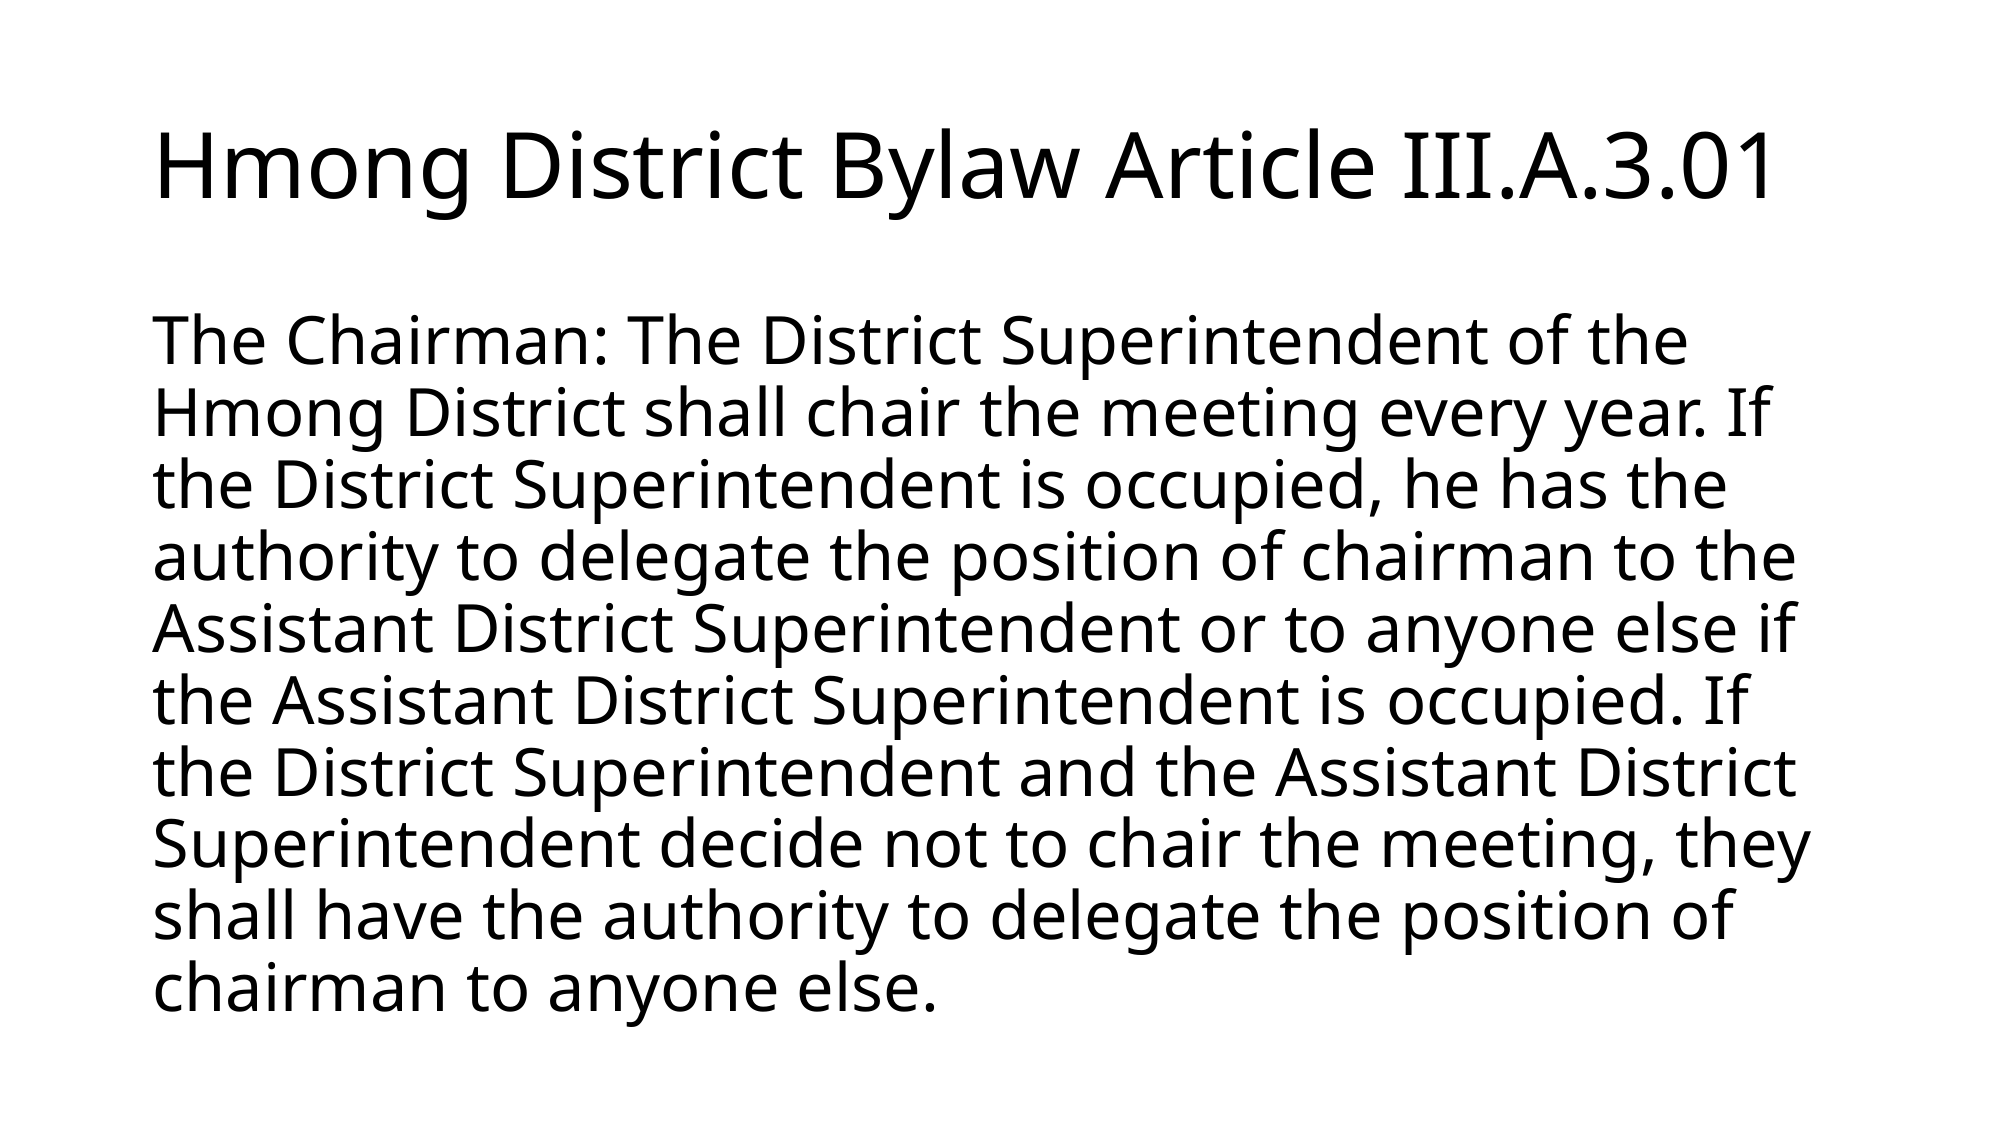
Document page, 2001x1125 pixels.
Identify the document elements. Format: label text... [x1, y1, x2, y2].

title Hmong District Bylaw Article III.A.3.01 [137, 59, 1863, 278]
list The Chairman: The District Superintendent of the Hmong District shall chair the meeting every year. If the District Superintendent is occupied, he has the authority to delegate the position of chairman to the Assistant District Superintendent or to anyone else if the Assistant District Superintendent is occupied. If the District Superintendent and the Assistant District Superintendent decide not to chair the meeting, they shall have the authority to delegate the position of chairman to anyone else. [137, 299, 1863, 1014]
